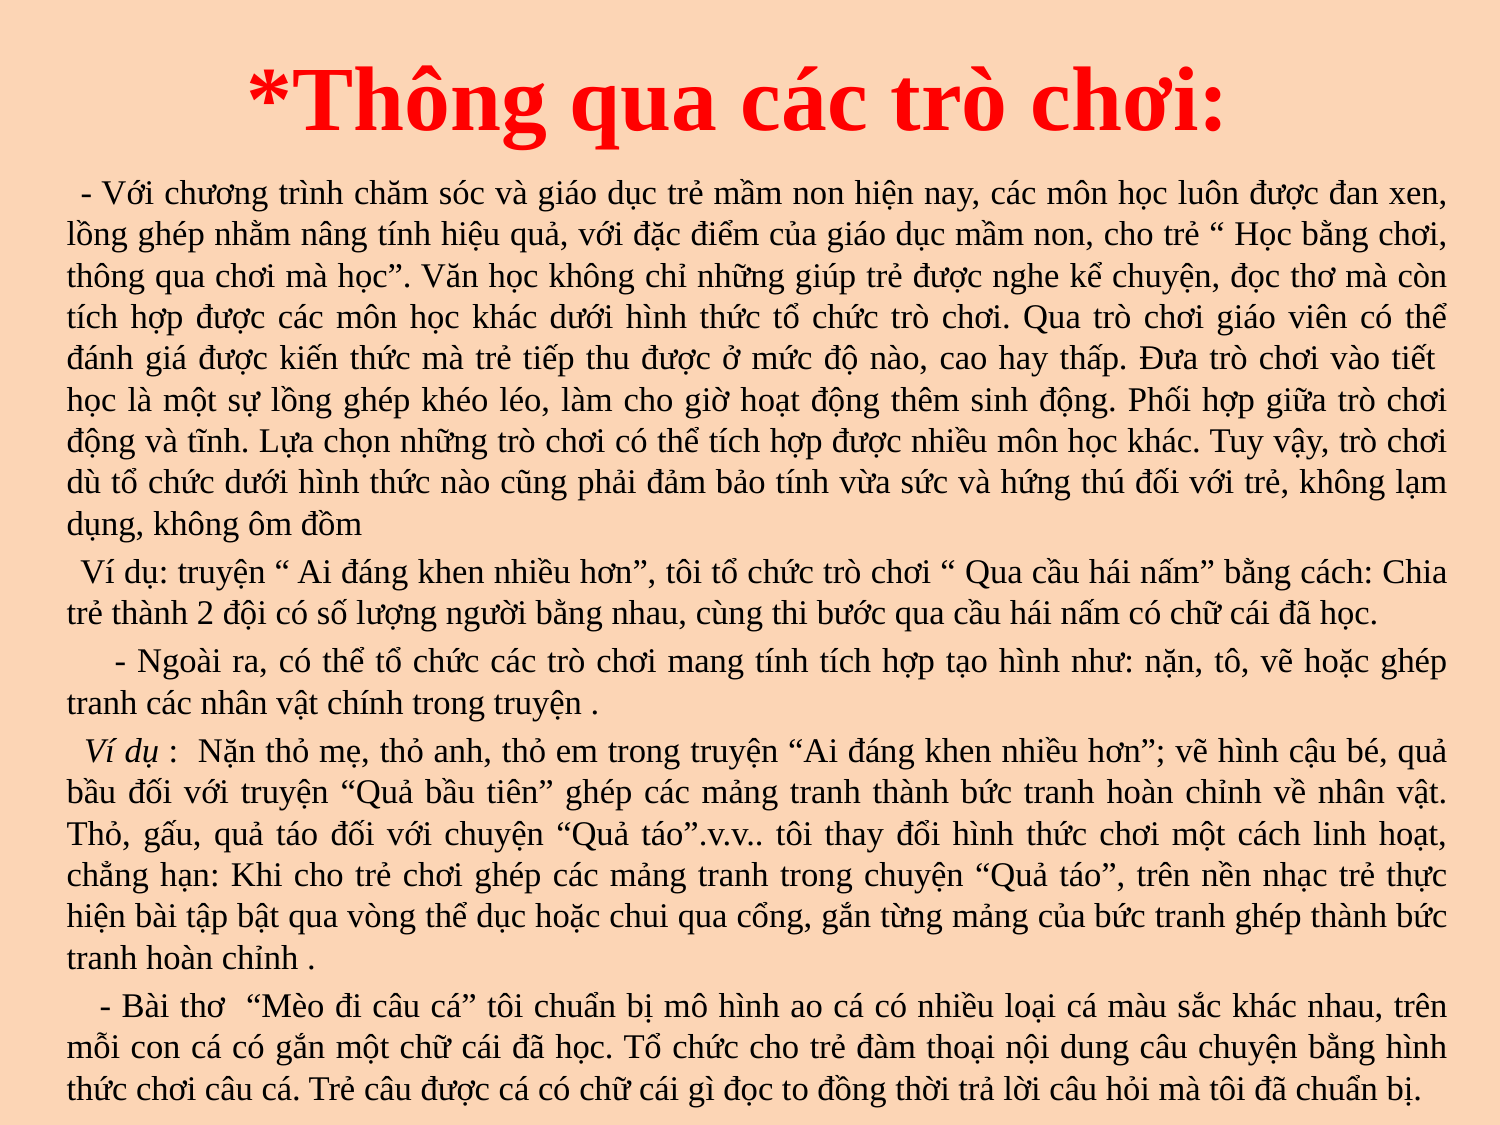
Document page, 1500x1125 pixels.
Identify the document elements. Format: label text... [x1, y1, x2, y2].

title *Thông qua các trò chơi: [75, 24, 1425, 162]
list - Với chương trình chăm sóc và giáo dục trẻ mầm non hiện nay, các môn học luôn được đan xen, lồng ghép nhằm nâng tính hiệu quả, với đặc điểm của giáo dục mầm non, cho trẻ “ Học bằng chơi, thông qua chơi mà học”. Văn học không chỉ những giúp trẻ được nghe kể chuyện, đọc thơ mà còn tích hợp được các môn học khác dưới hình thức tổ chức trò chơi. Qua trò chơi giáo viên có thể đánh giá được kiến thức mà trẻ tiếp thu được ở mức độ nào, cao hay thấp. Đưa trò chơi vào tiết học là một sự lồng ghép khéo léo, làm cho giờ hoạt động thêm sinh động. Phối hợp giữa trò chơi động và tĩnh. Lựa chọn những trò chơi có thể tích hợp được nhiều môn học khác. Tuy vậy, trò chơi dù tổ chức dưới hình thức nào cũng phải đảm bảo tính vừa sức và hứng thú đối với trẻ, không lạm dụng, không ôm đồm Ví dụ: truyện “ Ai đáng khen nhiều hơn”, tôi tổ chức trò chơi “ Qua cầu hái nấm” bằng cách: Chia trẻ thành 2 đội có số lượng người bằng nhau, cùng thi bước qua cầu hái nấm có chữ cái đã học. - Ngoài ra, có thể tổ chức các trò chơi mang tính tích hợp tạo hình như: nặn, tô, vẽ hoặc ghép tranh các nhân vật chính trong truyện . Ví dụ : Nặn thỏ mẹ, thỏ anh, thỏ em trong truyện “Ai đáng khen nhiều hơn”; vẽ hình cậu bé, quả bầu đối với truyện “Quả bầu tiên” ghép các mảng tranh thành bức tranh hoàn chỉnh về nhân vật. Thỏ, gấu, quả táo đối với chuyện “Quả táo”.v.v.. tôi thay đổi hình thức chơi một cách linh hoạt, chẳng hạn: Khi cho trẻ chơi ghép các mảng tranh trong chuyện “Quả táo”, trên nền nhạc trẻ thực hiện bài tập bật qua vòng thể dục hoặc chui qua cổng, gắn từng mảng của bức tranh ghép thành bức tranh hoàn chỉnh . - Bài thơ “Mèo đi câu cá” tôi chuẩn bị mô hình ao cá có nhiều loại cá màu sắc khác nhau, trên mỗi con cá có gắn một chữ cái đã học. Tổ chức cho trẻ đàm thoại nội dung câu chuyện bằng hình thức chơi câu cá. Trẻ câu được cá có chữ cái gì đọc to đồng thời trả lời câu hỏi mà tôi đã chuẩn bị. [0, 162, 1463, 1125]
